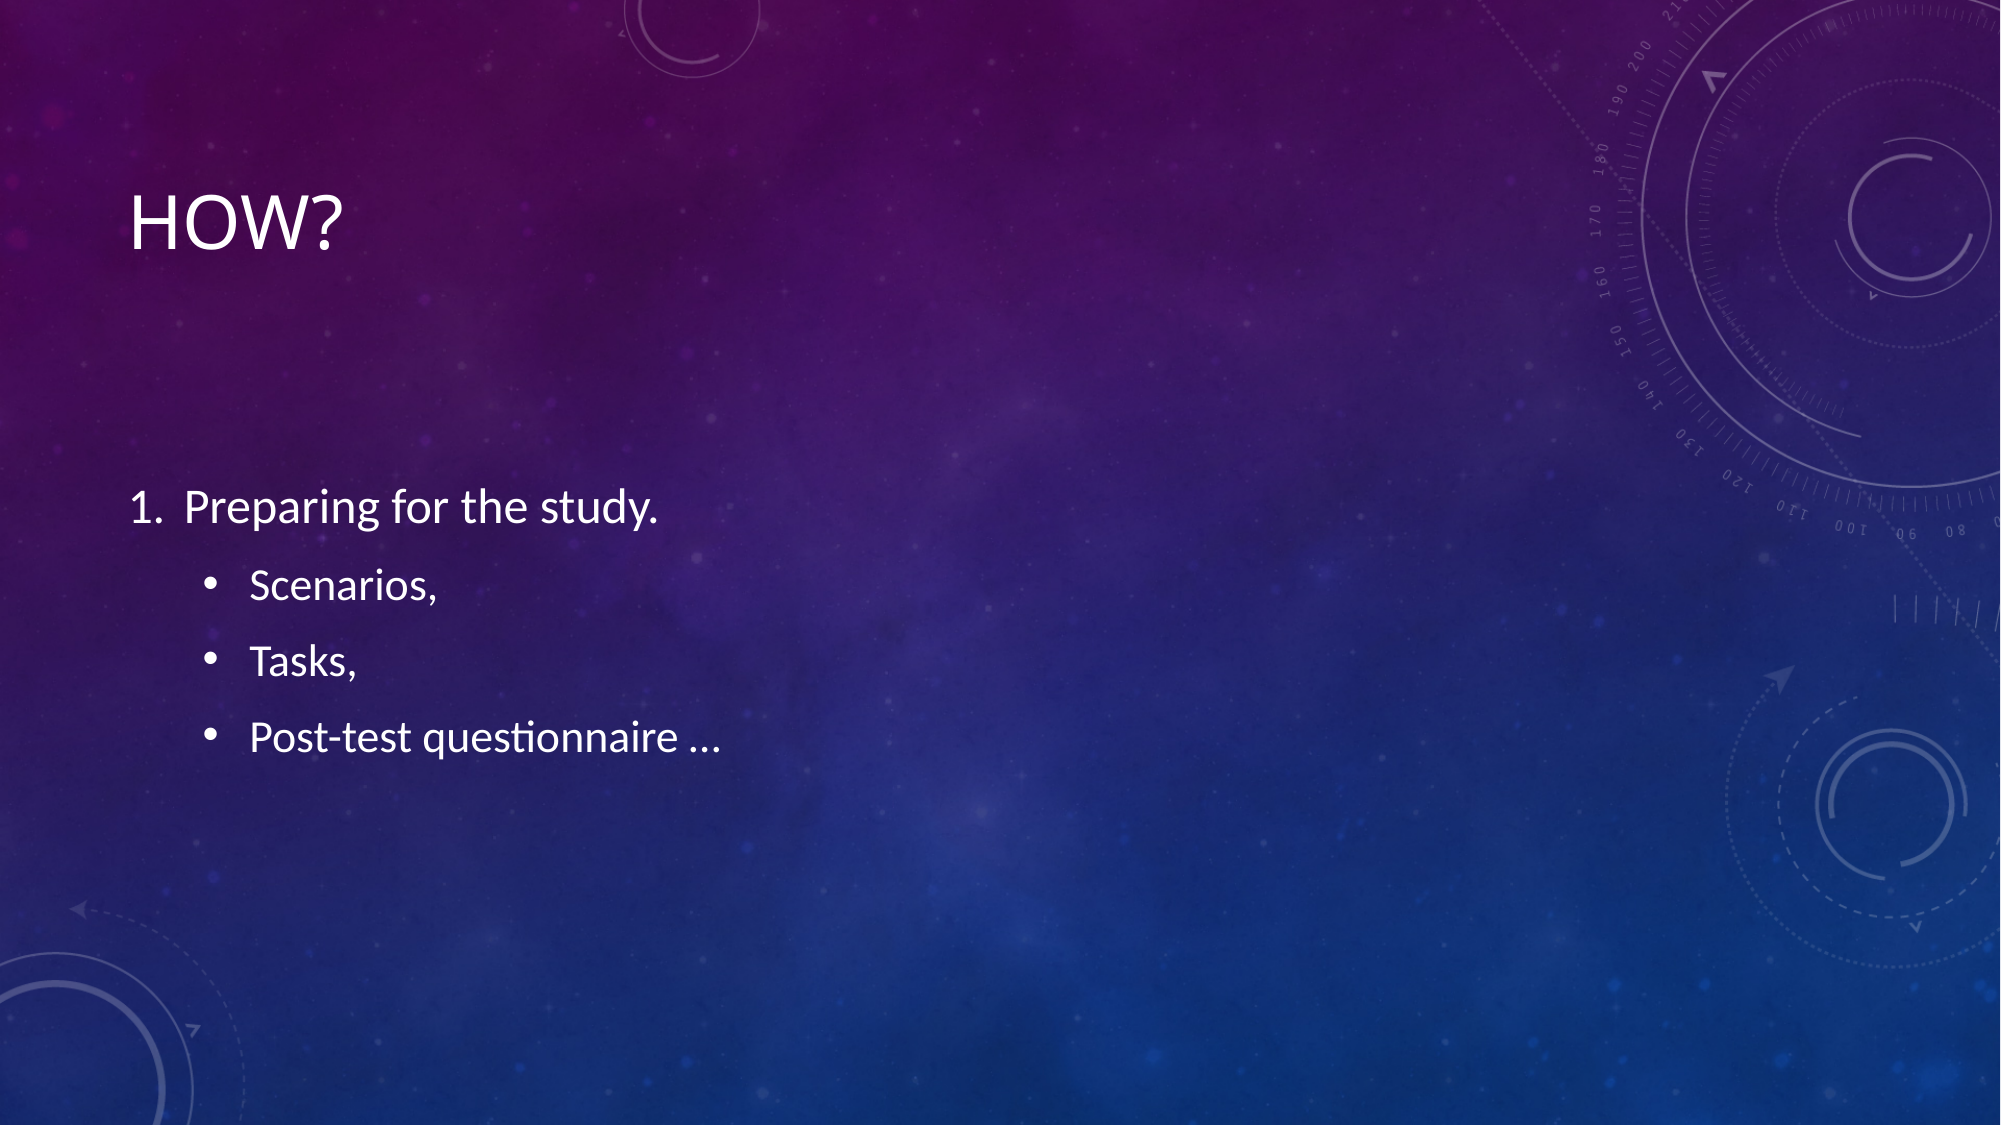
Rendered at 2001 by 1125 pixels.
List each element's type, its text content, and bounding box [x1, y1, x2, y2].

list Preparing for the study. Scenarios, Tasks, Post-test questionnaire … [112, 351, 1775, 950]
title How? [112, 99, 1775, 339]
picture [0, 0, 2001, 1125]
